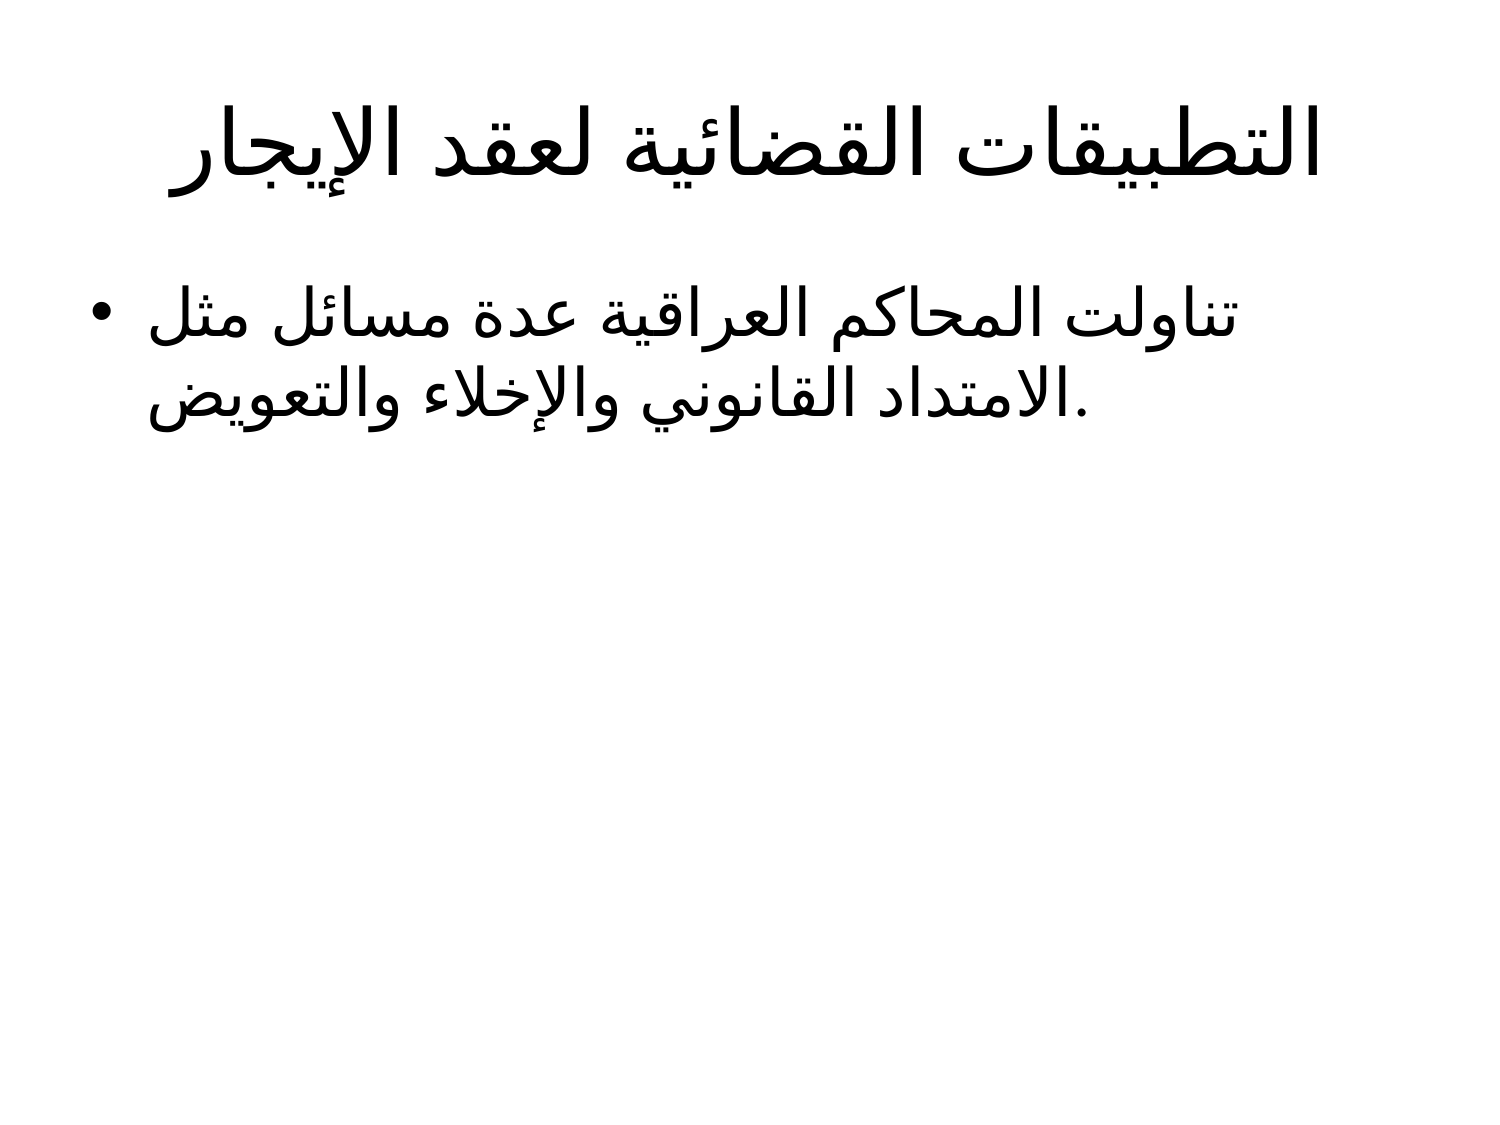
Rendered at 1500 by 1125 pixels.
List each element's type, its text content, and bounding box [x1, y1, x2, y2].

list تناولت المحاكم العراقية عدة مسائل مثل الامتداد القانوني والإخلاء والتعويض. [75, 262, 1425, 1005]
title التطبيقات القضائية لعقد الإيجار [75, 45, 1425, 233]
